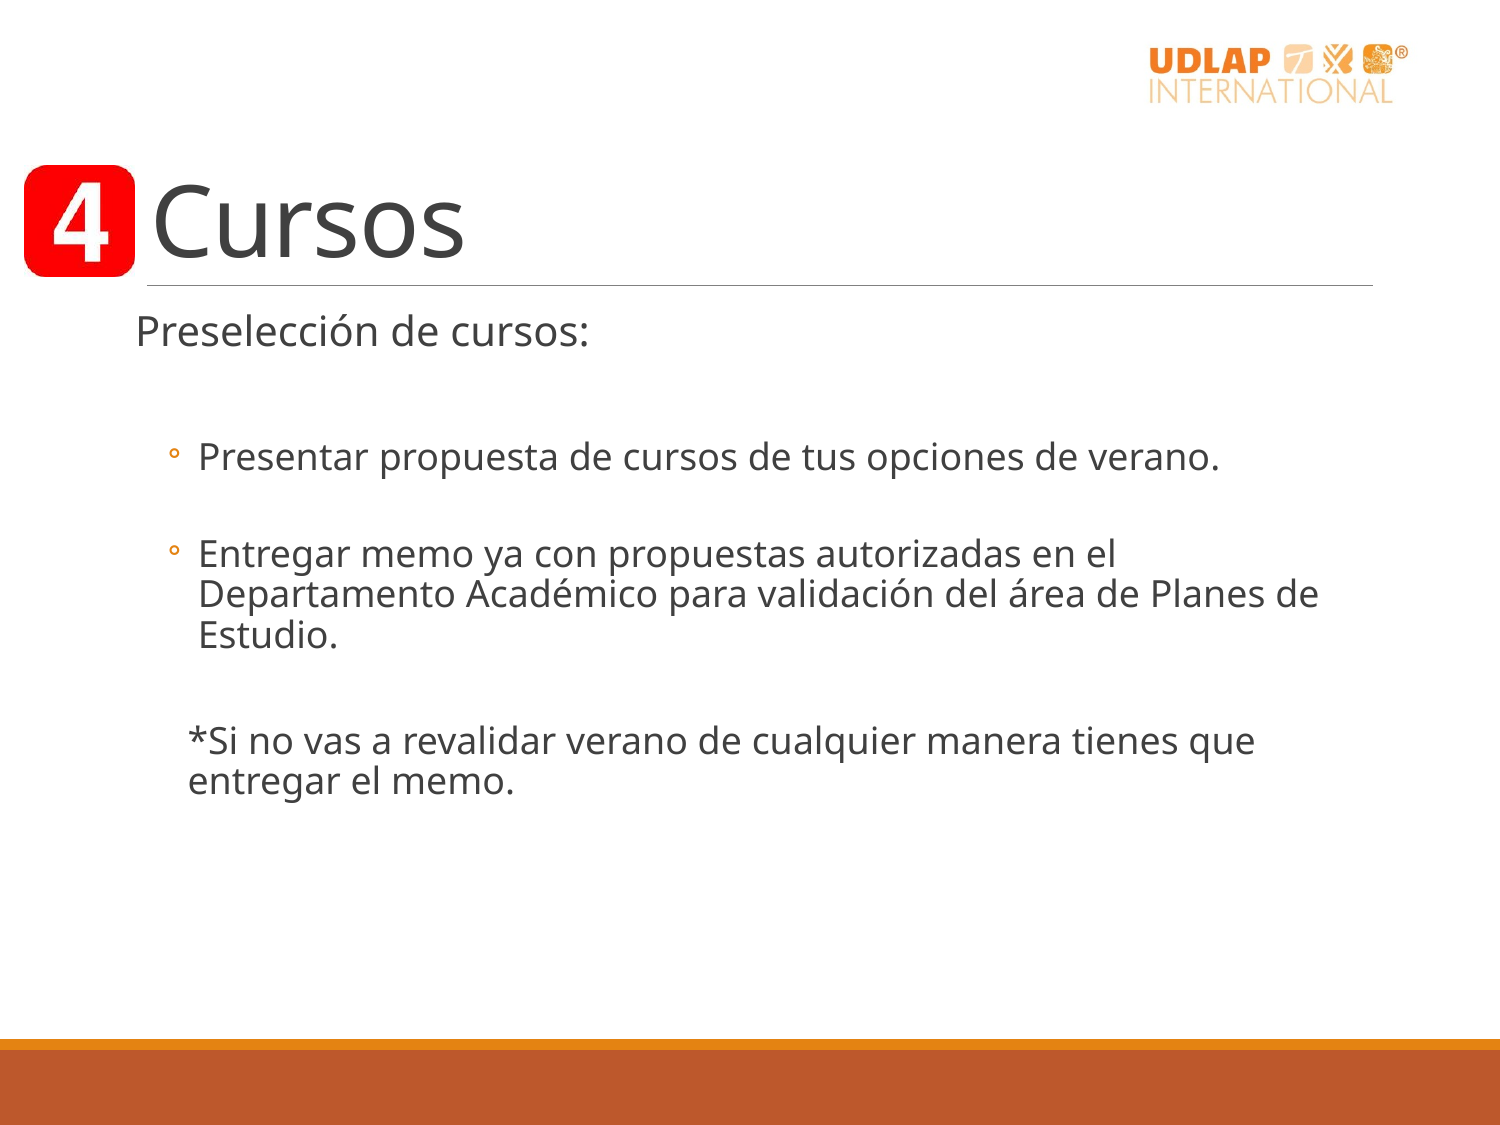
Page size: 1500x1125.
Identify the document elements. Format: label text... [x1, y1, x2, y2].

picture [1132, 30, 1424, 118]
list Preselección de cursos: Presentar propuesta de cursos de tus opciones de verano. Entregar memo ya con propuestas autorizadas en el Departamento Académico para validación del área de Planes de Estudio. *Si no vas a revalidar verano de cualquier manera tienes que entregar el memo. [135, 302, 1373, 963]
title Cursos [135, 47, 1373, 285]
picture [24, 165, 136, 277]
